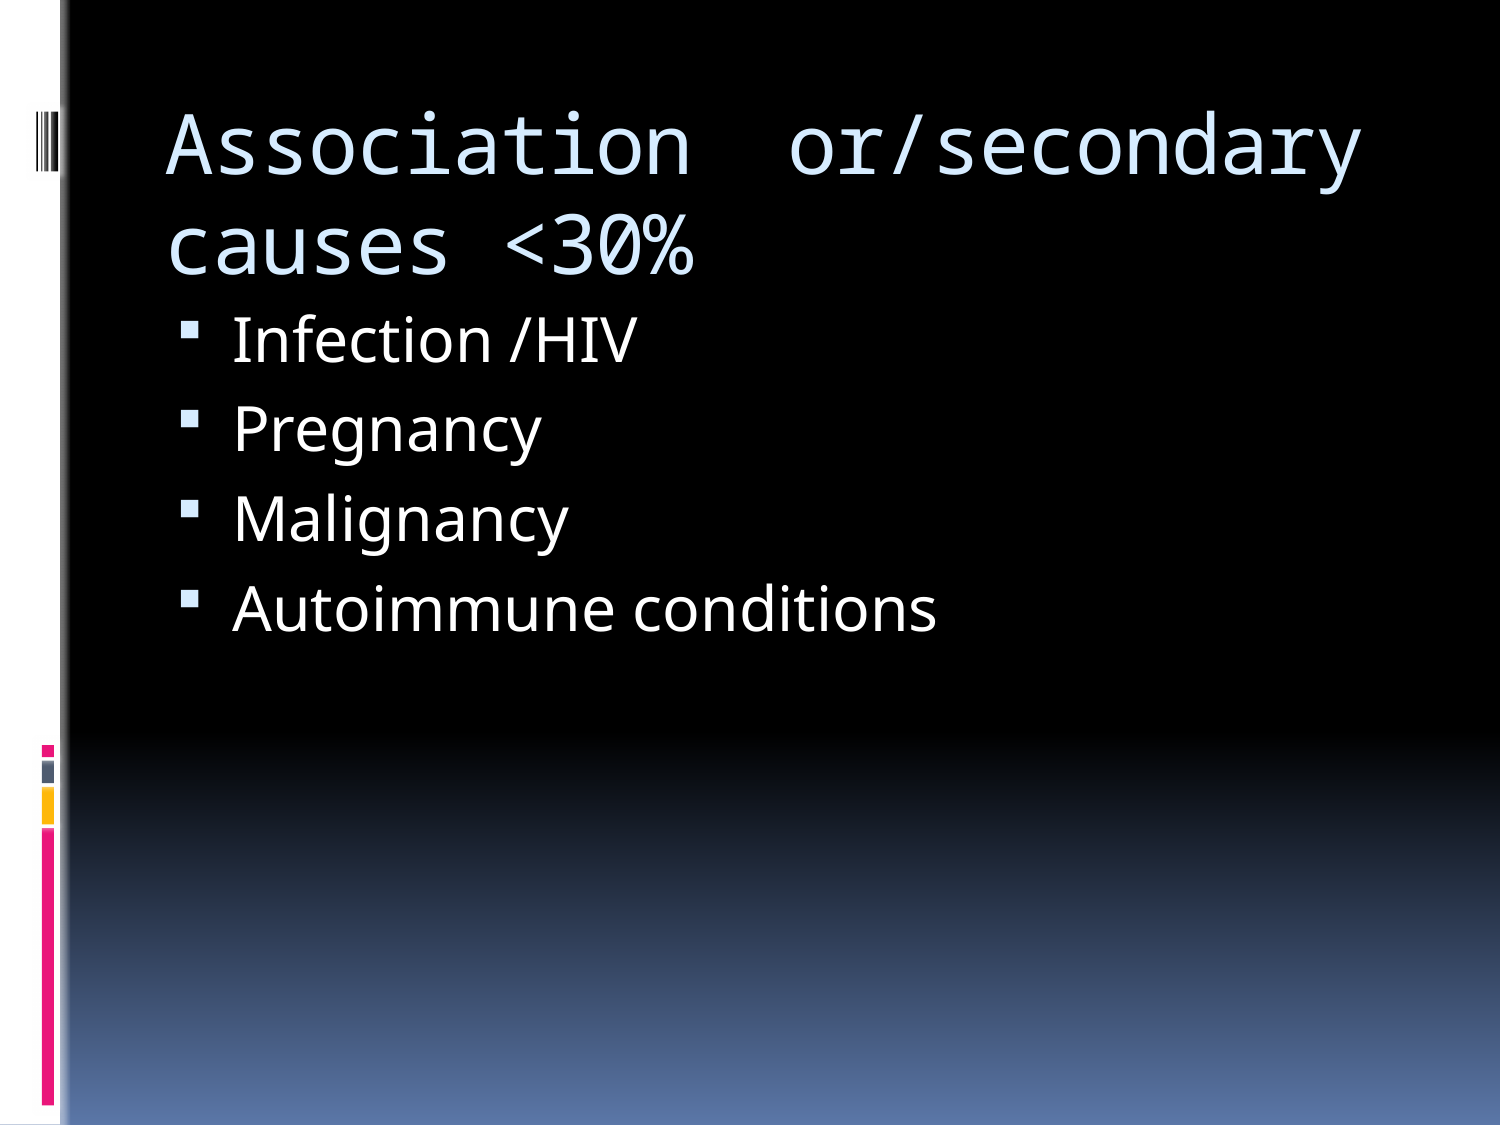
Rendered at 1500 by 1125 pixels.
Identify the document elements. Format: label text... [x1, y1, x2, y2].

list Infection /HIV Pregnancy Malignancy Autoimmune conditions [150, 292, 1425, 1043]
title Association or/secondary causes <30% [150, 83, 1425, 279]
